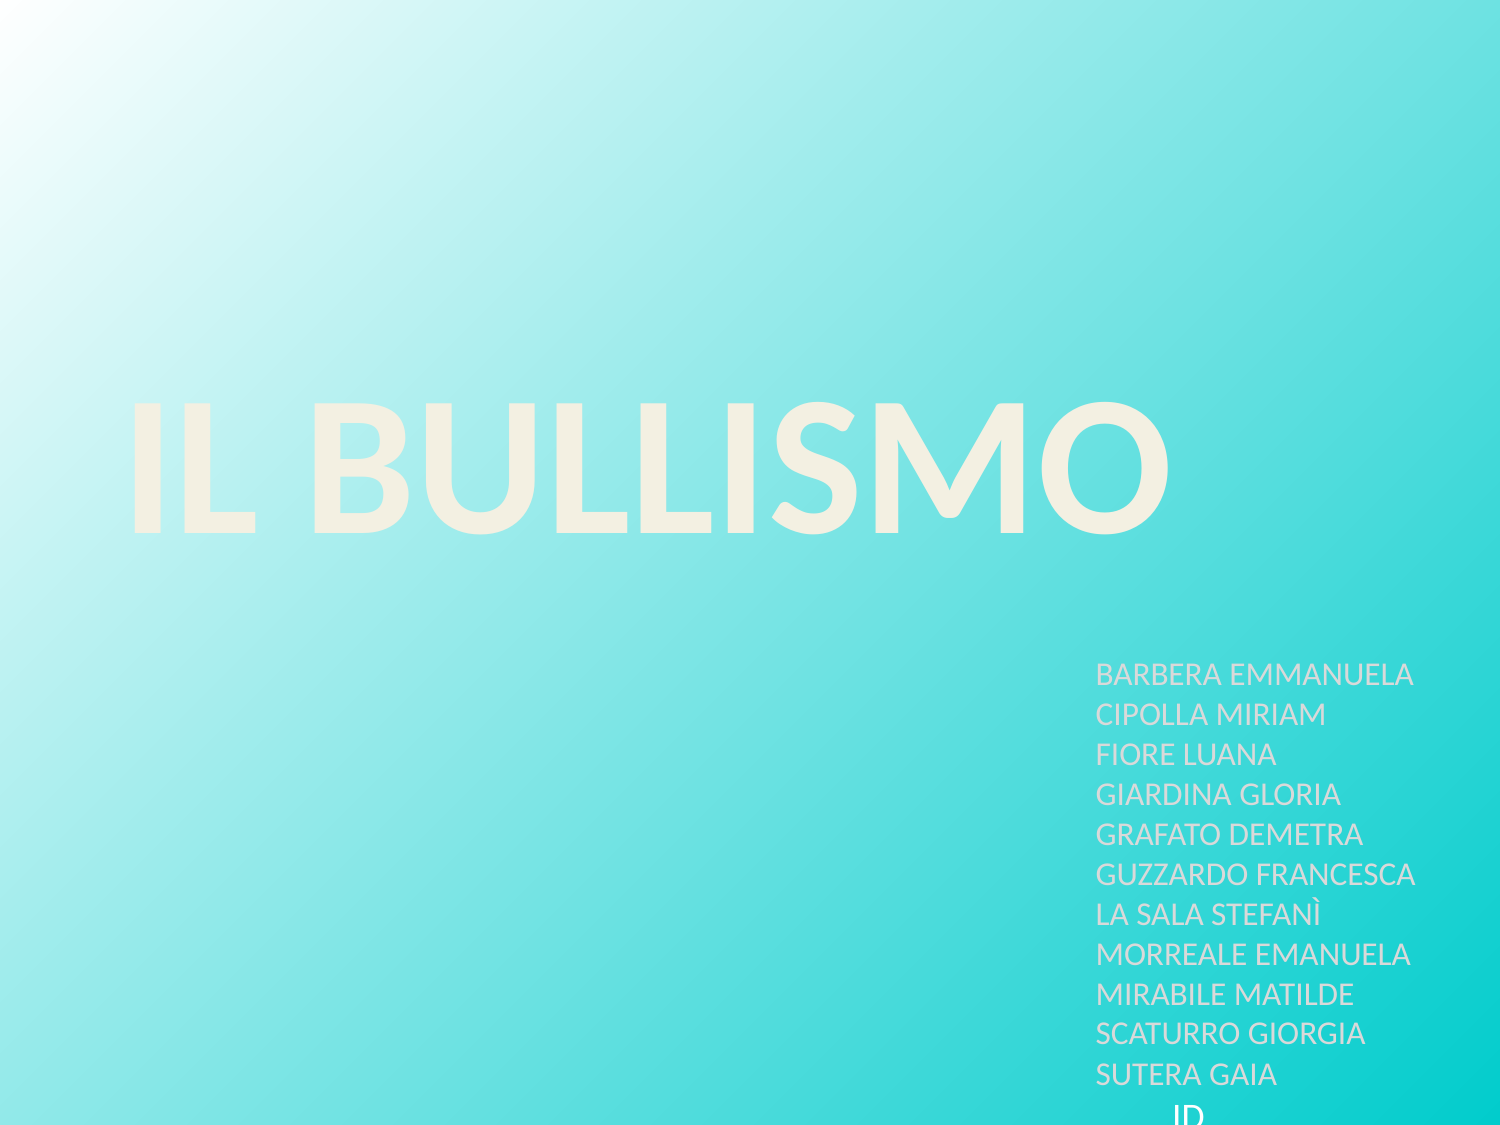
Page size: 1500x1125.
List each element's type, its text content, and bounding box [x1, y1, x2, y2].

text_box BARBERA EMMANUELA CIPOLLA MIRIAM FIORE LUANA GIARDINA GLORIA GRAFATO DEMETRA GUZZARDO FRANCESCA LA SALA STEFANÌ MORREALE EMANUELA MIRABILE MATILDE SCATURRO GIORGIA SUTERA GAIA ID [1080, 645, 1500, 1125]
text_box IL BULLISMO [105, 326, 1189, 582]
